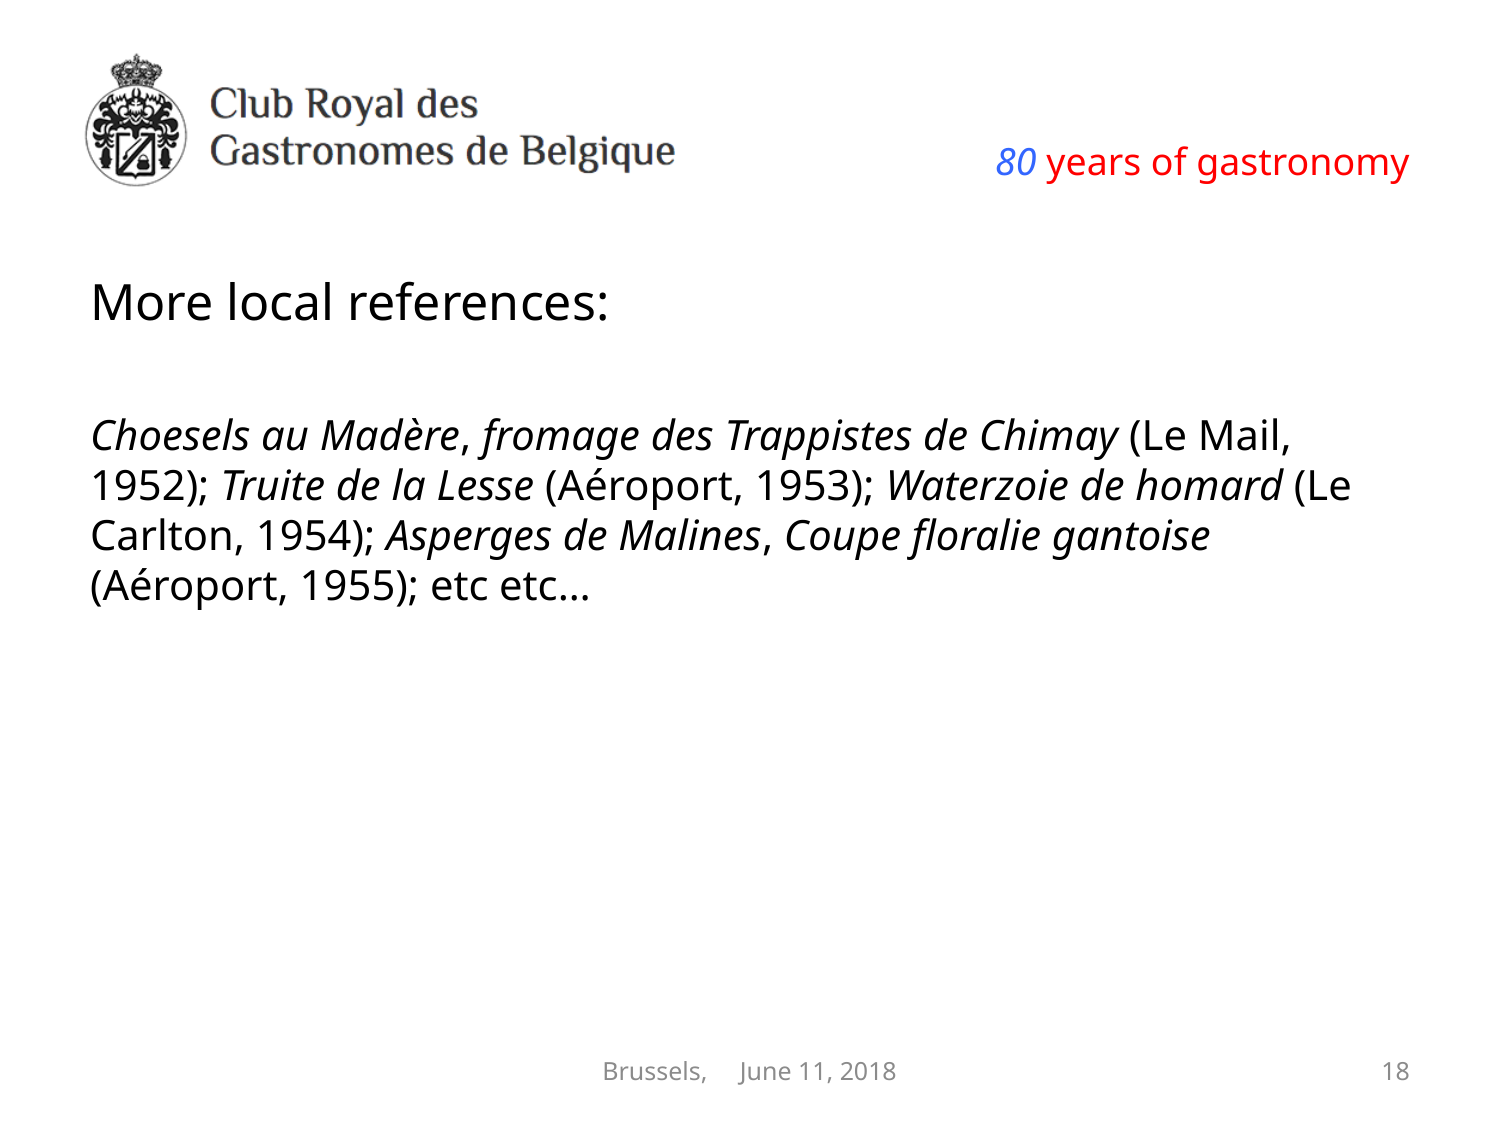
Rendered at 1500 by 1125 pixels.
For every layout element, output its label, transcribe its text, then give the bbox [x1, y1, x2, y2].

picture [74, 44, 681, 190]
footer Brussels, June 11, 2018 [512, 1042, 988, 1103]
list More local references: Choesels au Madère, fromage des Trappistes de Chimay (Le Mail, 1952); Truite de la Lesse (Aéroport, 1953); Waterzoie de homard (Le Carlton, 1954); Asperges de Malines, Coupe floralie gantoise (Aéroport, 1955); etc etc… ... But far less references to ‘Belgianness’ in the 1990s (Coucou de Malines; Crevettes grises de Zeebrugge / Ostende; Leffe) What happened ? [75, 262, 1425, 1005]
slide_number 18 [1074, 1042, 1425, 1103]
title 80 years of gastronomy [75, 45, 1425, 233]
